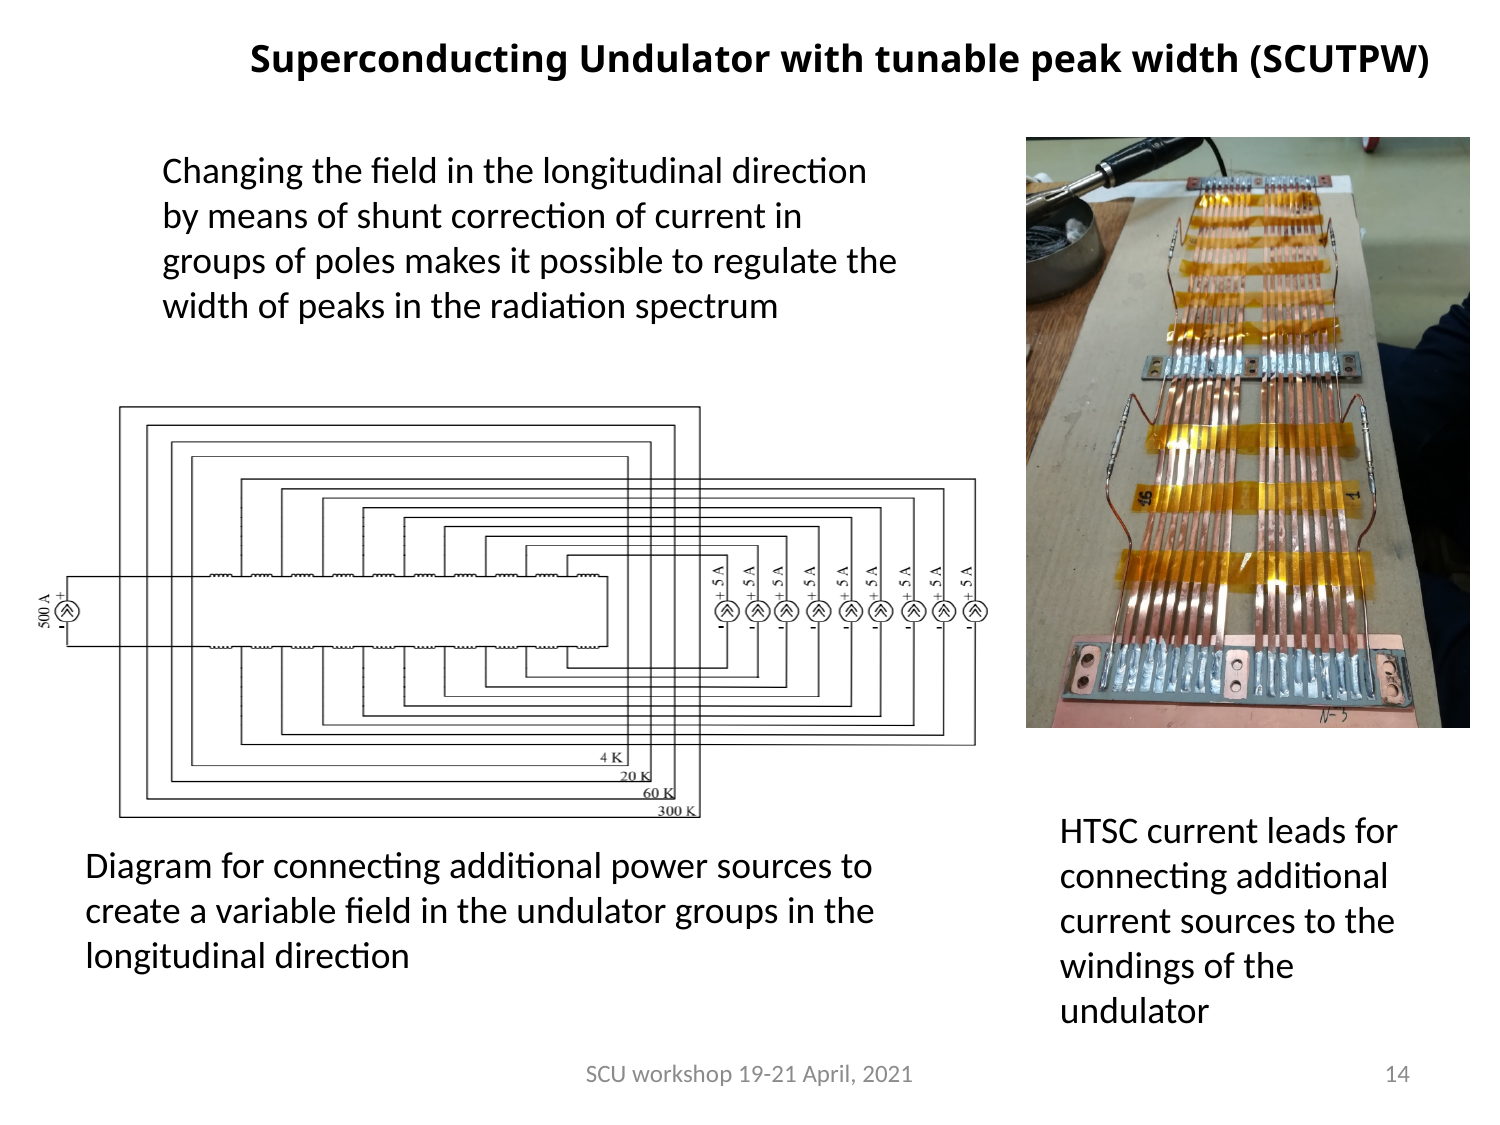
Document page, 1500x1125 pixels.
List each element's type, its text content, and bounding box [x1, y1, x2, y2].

text_box Superconducting Undulator with tunable peak width (SCUTPW) [160, 27, 1456, 88]
picture [12, 136, 1470, 862]
slide_number 14 [1074, 1042, 1425, 1103]
text_box Diagram for connecting additional power sources to create a variable field in the undulator groups in the longitudinal direction [70, 871, 969, 984]
text_box HTSC current leads for connecting additional current sources to the windings of the undulator [1045, 798, 1447, 1039]
text_box Changing the field in the longitudinal direction by means of shunt correction of current in groups of poles makes it possible to regulate the width of peaks in the radiation spectrum [147, 138, 928, 334]
footer SCU workshop 19-21 April, 2021 [512, 1042, 988, 1103]
